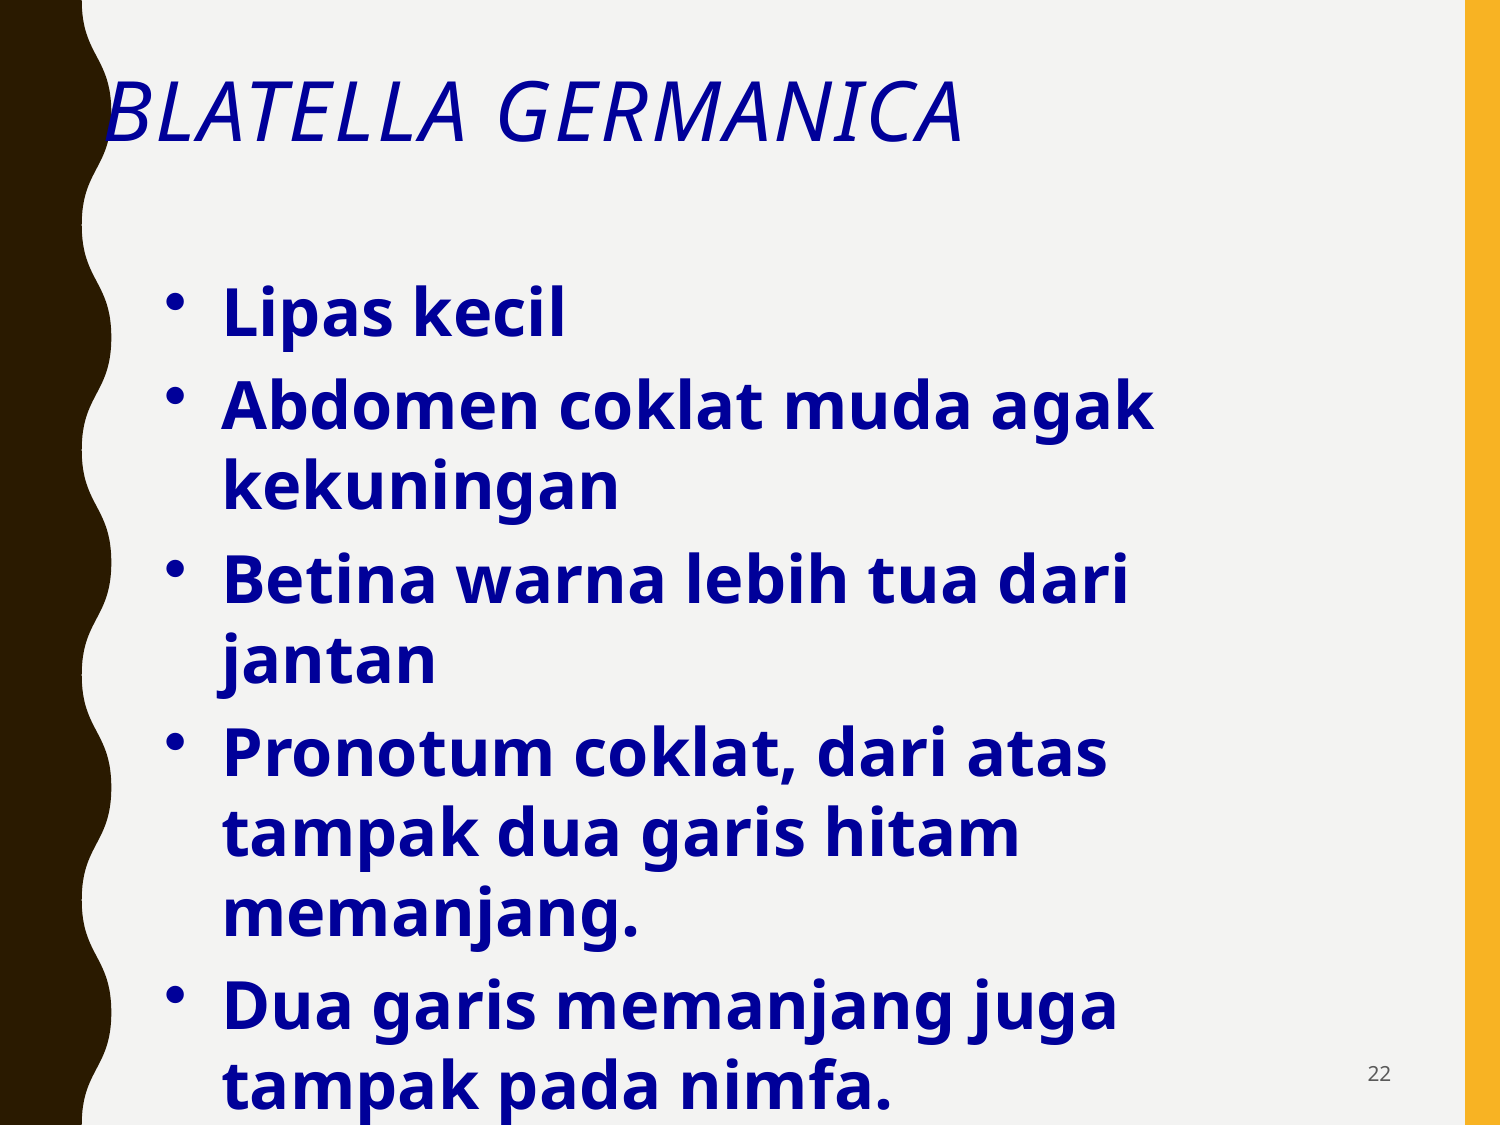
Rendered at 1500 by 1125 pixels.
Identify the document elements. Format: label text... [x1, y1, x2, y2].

title Blatella germanica [87, 62, 1363, 175]
text_box Lipas kecil Abdomen coklat muda agak kekuningan Betina warna lebih tua dari jantan Pronotum coklat, dari atas tampak dua garis hitam memanjang. Dua garis memanjang juga tampak pada nimfa. Nimfa coklat tua, sangat aktif [149, 262, 1378, 1043]
slide_number 22 [1059, 1045, 1407, 1103]
